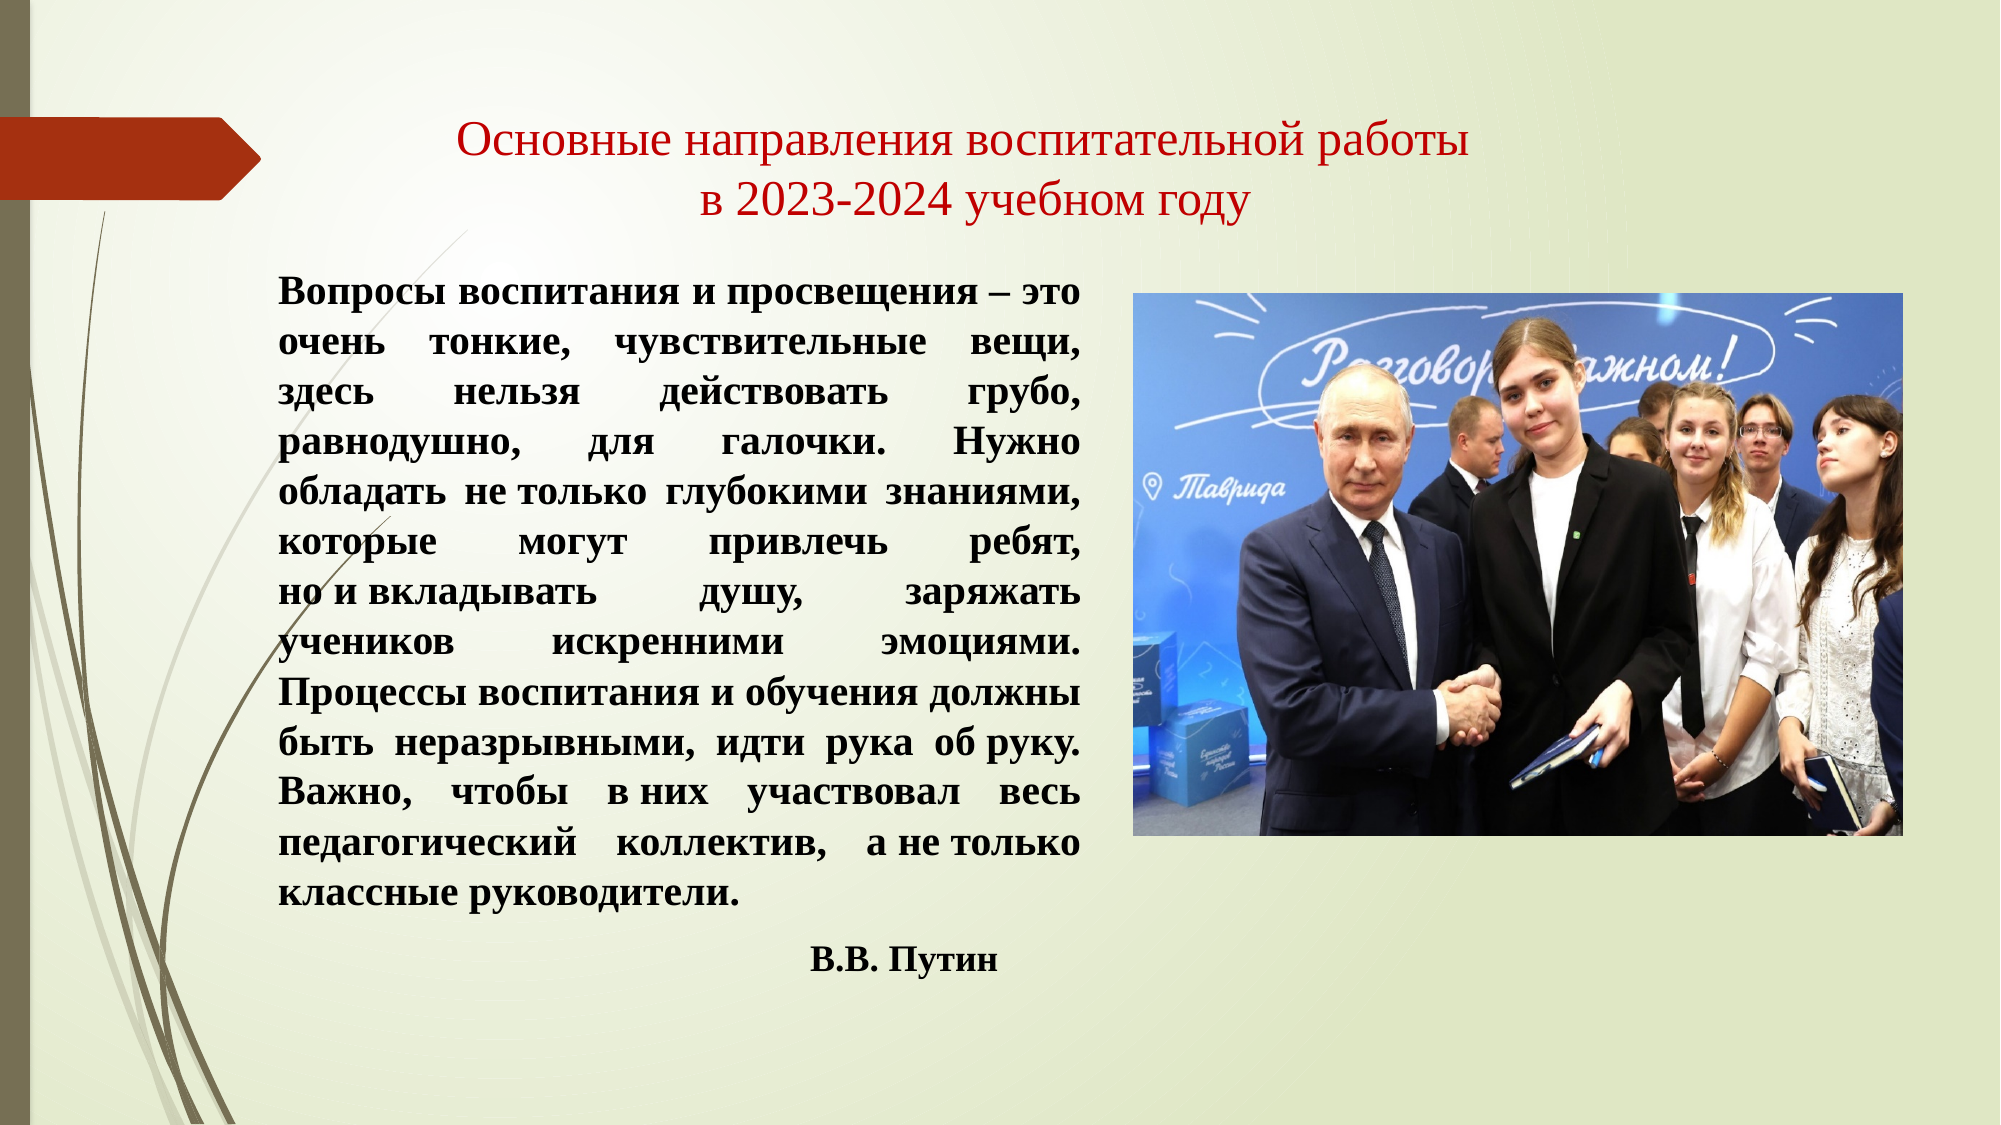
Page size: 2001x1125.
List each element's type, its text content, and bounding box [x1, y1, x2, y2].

list Вопросы воспитания и просвещения – это очень тонкие, чувствительные вещи, здесь нельзя действовать грубо, равнодушно, для галочки. Нужно обладать не только глубокими знаниями, которые могут привлечь ребят, но и вкладывать душу, заряжать учеников искренними эмоциями. Процессы воспитания и обучения должны быть неразрывными, идти рука об руку. Важно, чтобы в них участвовал весь педагогический коллектив, а не только классные руководители. В.В. Путин [263, 255, 1097, 988]
title Основные направления воспитательной работы в 2023-2024 учебном году [424, 102, 1514, 234]
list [1132, 292, 1903, 836]
